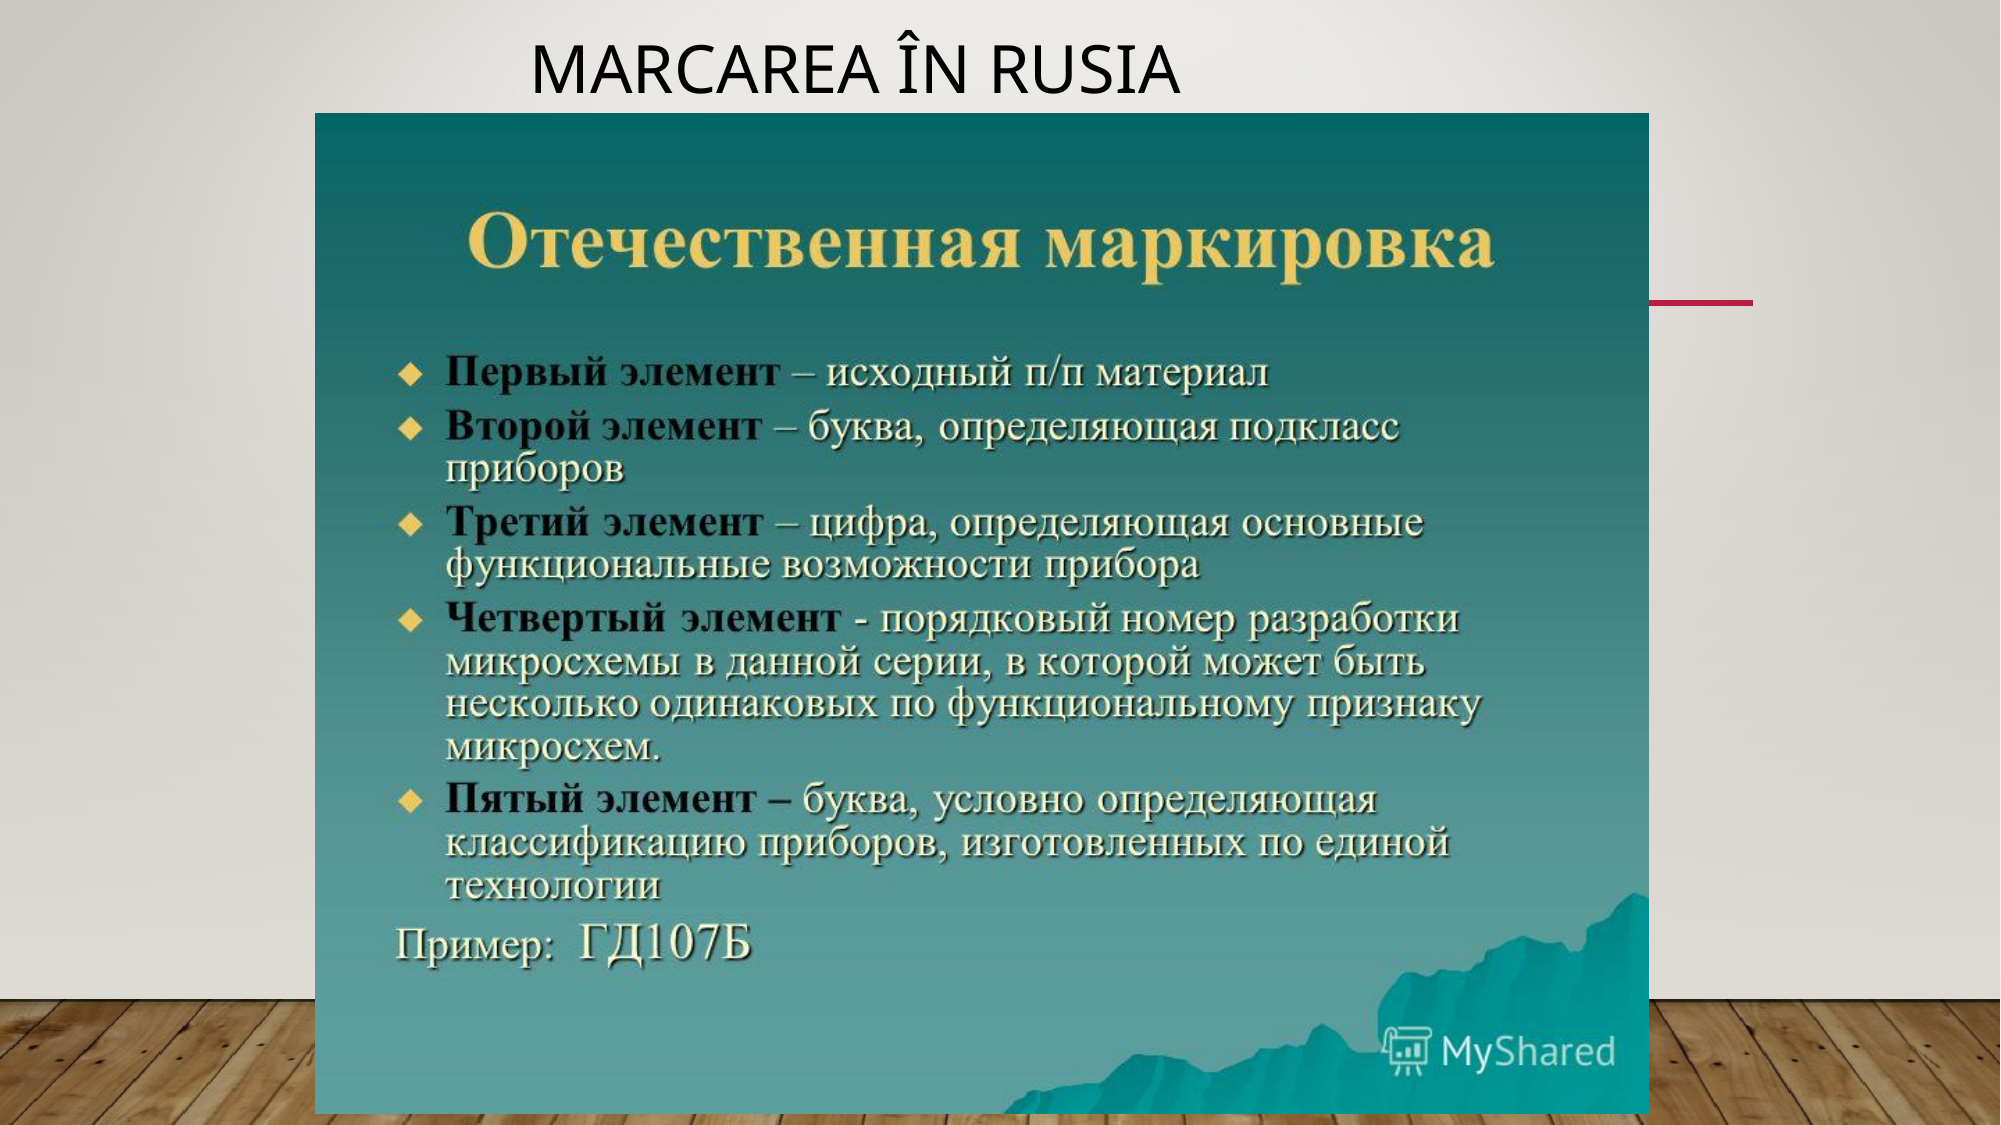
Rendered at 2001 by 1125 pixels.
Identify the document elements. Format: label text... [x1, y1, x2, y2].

title Marcarea în Rusia [514, 28, 1593, 113]
picture [0, 0, 2001, 1125]
